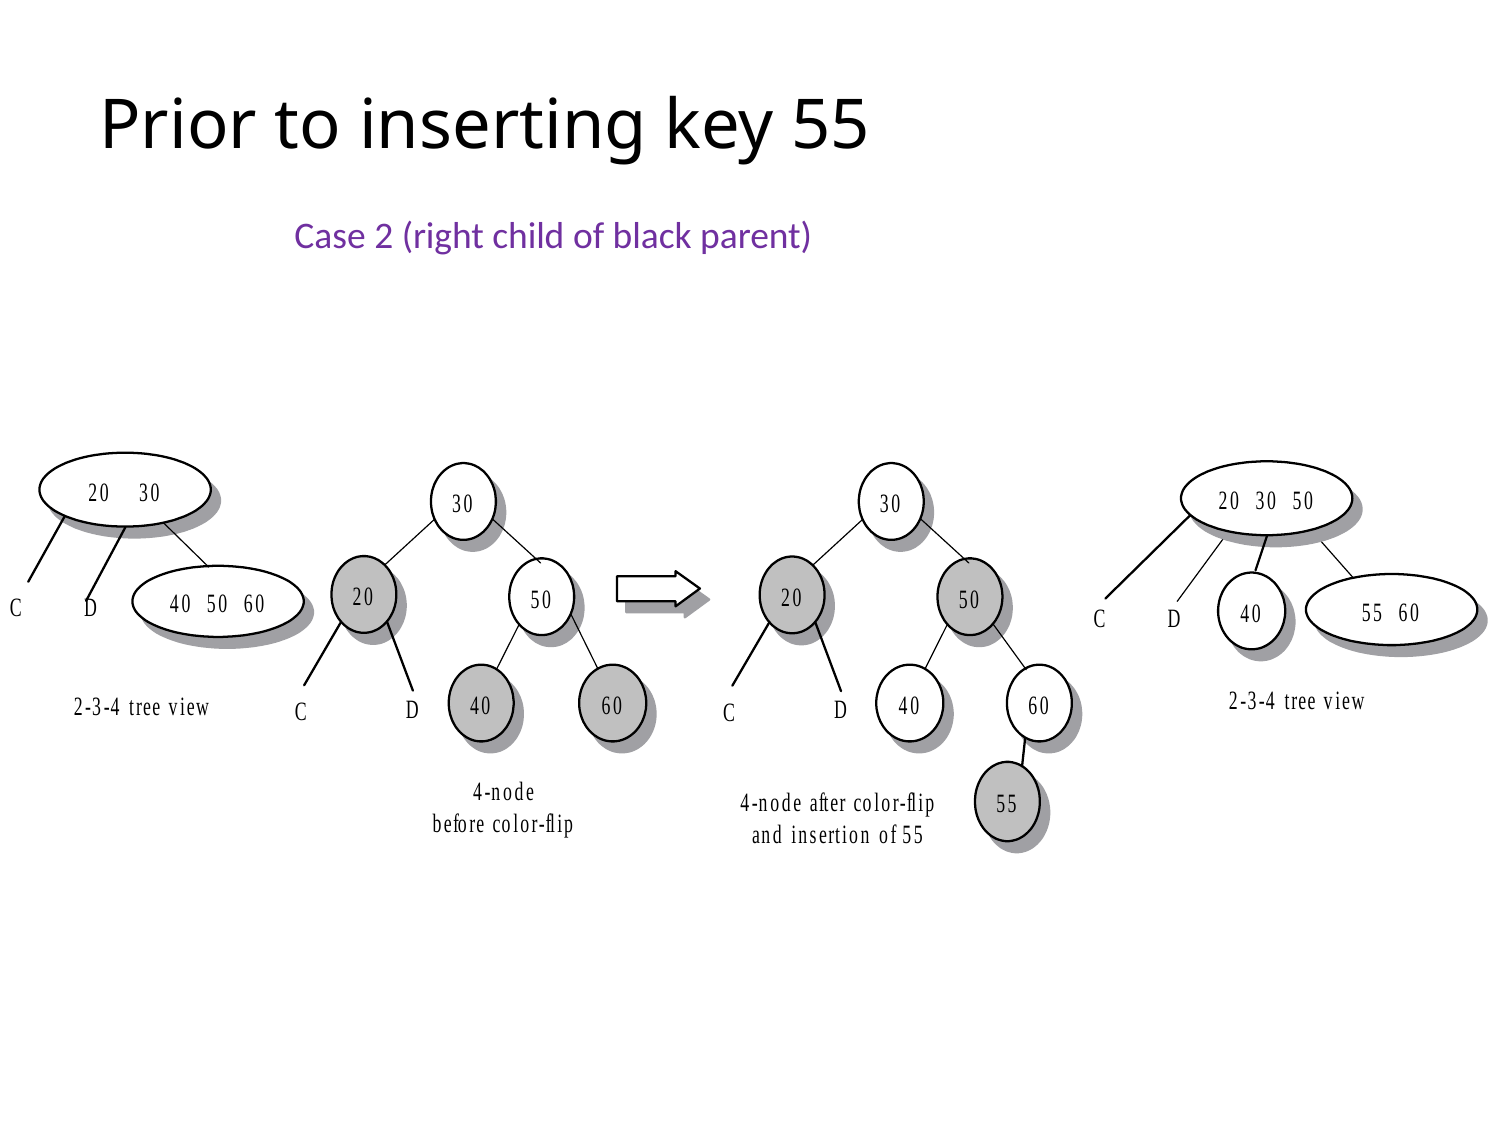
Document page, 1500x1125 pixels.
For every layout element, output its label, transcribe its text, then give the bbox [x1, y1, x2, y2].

text_box Case 2 (right child of black parent) [279, 203, 828, 264]
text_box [0, 439, 1499, 867]
title Prior to inserting key 55 [84, 17, 1379, 235]
